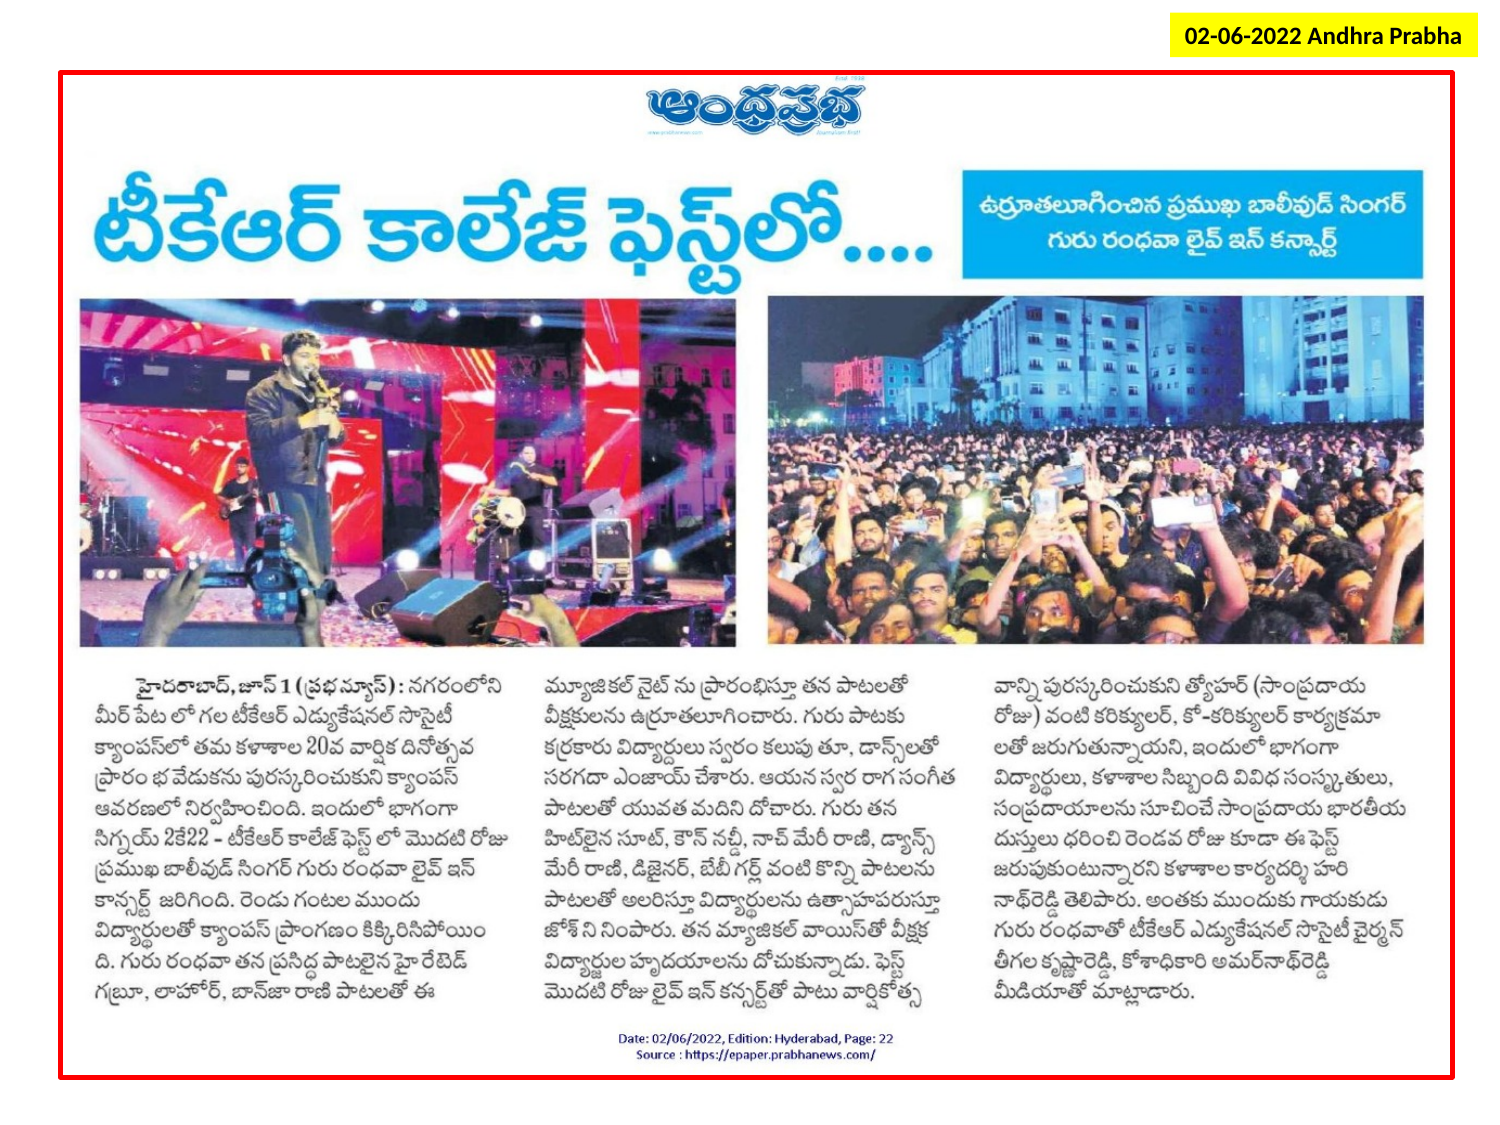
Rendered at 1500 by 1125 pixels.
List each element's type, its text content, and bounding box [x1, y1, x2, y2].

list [62, 74, 1451, 1076]
text_box 02-06-2022 Andhra Prabha [1170, 12, 1478, 58]
